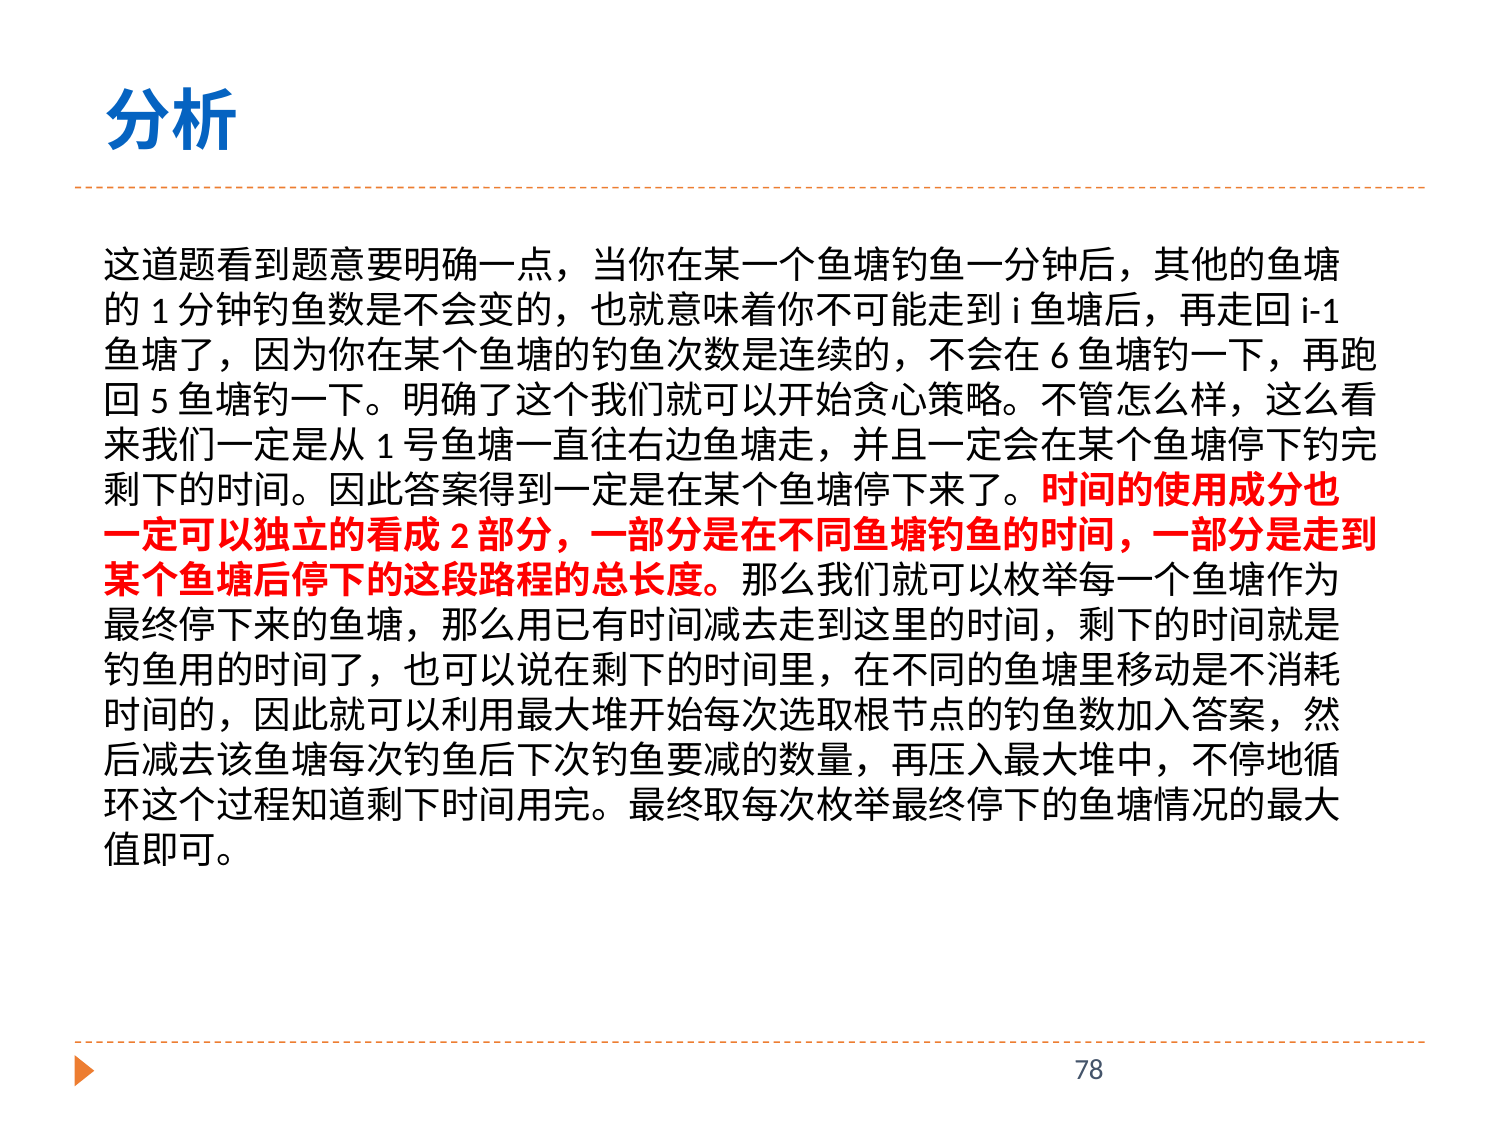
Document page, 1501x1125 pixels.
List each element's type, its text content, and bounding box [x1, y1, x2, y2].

text_box 分析 [58, 70, 966, 165]
slide_number 78 [1059, 1042, 1398, 1103]
text_box 这道题看到题意要明确一点，当你在某一个鱼塘钓鱼一分钟后，其他的鱼塘的1分钟钓鱼数是不会变的，也就意味着你不可能走到i鱼塘后，再走回i-1鱼塘了，因为你在某个鱼塘的钓鱼次数是连续的，不会在6鱼塘钓一下，再跑回5鱼塘钓一下。明确了这个我们就可以开始贪心策略。不管怎么样，这么看来我们一定是从1号鱼塘一直往右边鱼塘走，并且一定会在某个鱼塘停下钓完剩下的时间。因此答案得到一定是在某个鱼塘停下来了。时间的使用成分也一定可以独立的看成2部分，一部分是在不同鱼塘钓鱼的时间，一部分是走到某个鱼塘后停下的这段路程的总长度。那么我们就可以枚举每一个鱼塘作为最终停下来的鱼塘，那么用已有时间减去走到这里的时间，剩下的时间就是钓鱼用的时间了，也可以说在剩下的时间里，在不同的鱼塘里移动是不消耗时间的，因此就可以利用最大堆开始每次选取根节点的钓鱼数加入答案，然后减去该鱼塘每次钓鱼后下次钓鱼要减的数量，再压入最大堆中，不停地循环这个过程知道剩下时间用完。最终取每次枚举最终停下的鱼塘情况的最大值即可。 [88, 233, 1393, 924]
